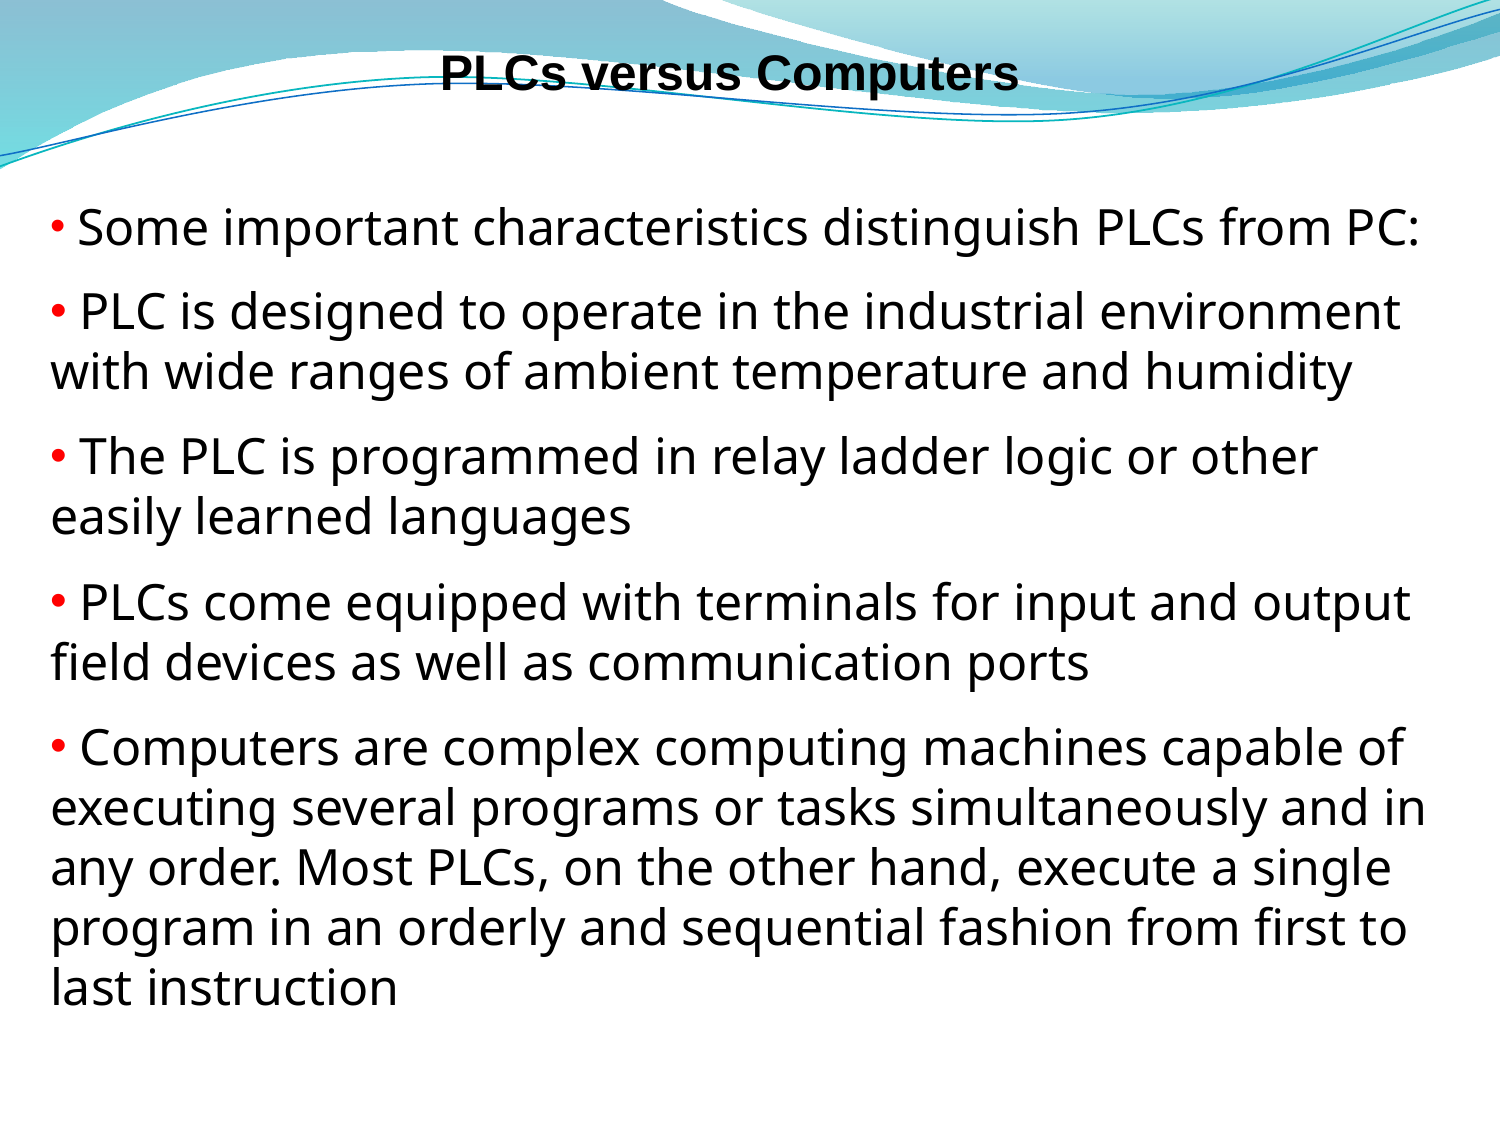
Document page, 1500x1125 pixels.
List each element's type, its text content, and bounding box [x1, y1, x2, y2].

subtitle Some important characteristics distinguish PLCs from PC: PLC is designed to operate in the industrial environment with wide ranges of ambient temperature and humidity The PLC is programmed in relay ladder logic or other easily learned languages PLCs come equipped with terminals for input and output field devices as well as communication ports Computers are complex computing machines capable of executing several programs or tasks simultaneously and in any order. Most PLCs, on the other hand, execute a single program in an orderly and sequential fashion from first to last instruction [49, 187, 1463, 976]
title PLCs versus Computers [87, 12, 1376, 101]
